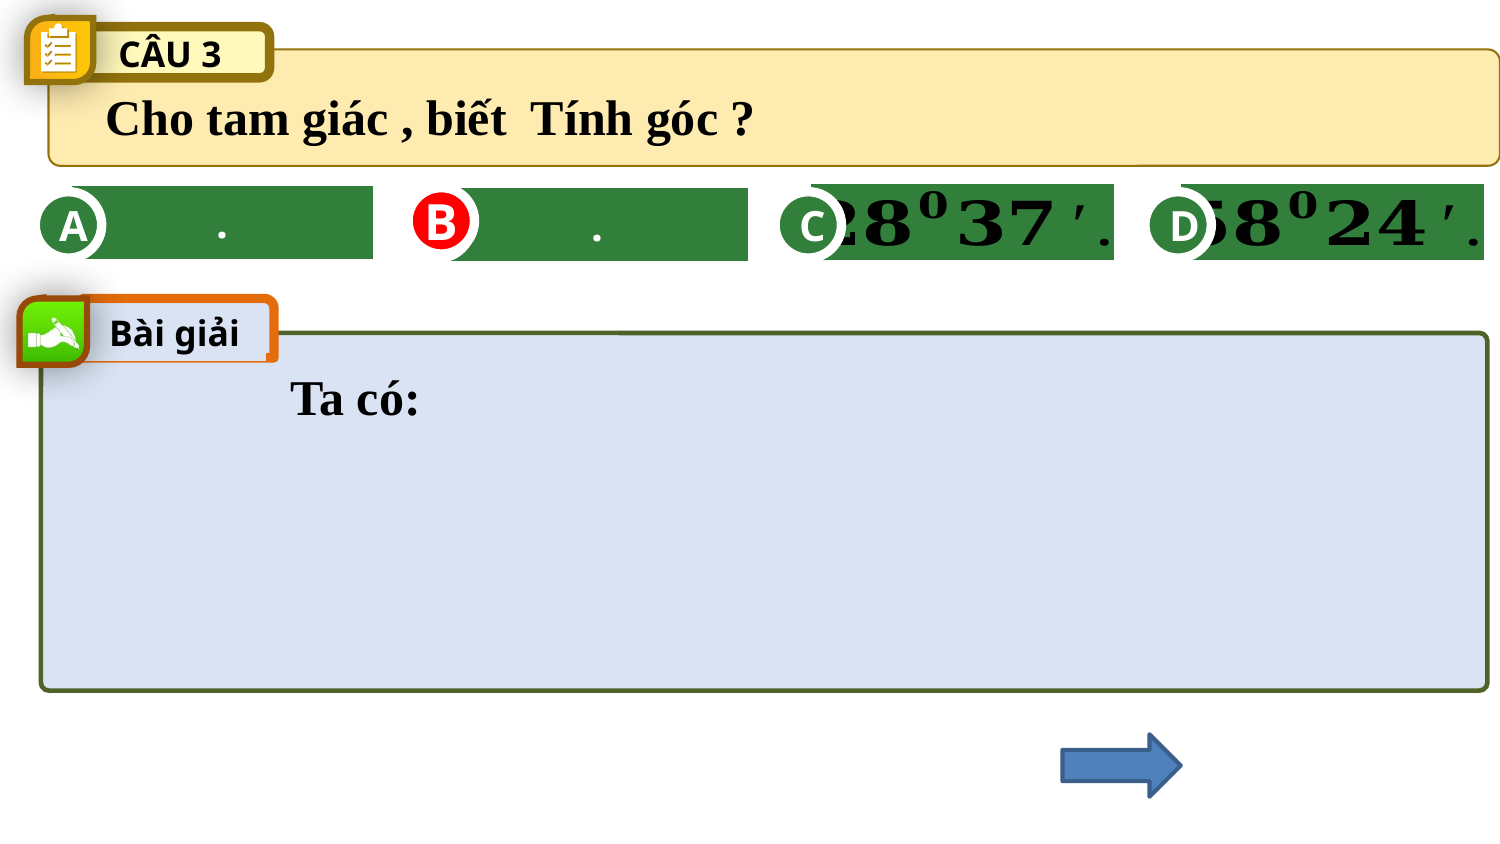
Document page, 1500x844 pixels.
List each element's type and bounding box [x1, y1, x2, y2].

text_box [26, 17, 1500, 167]
text_box [19, 298, 1488, 691]
text_box [34, 184, 1485, 263]
text_box [1060, 732, 1183, 799]
